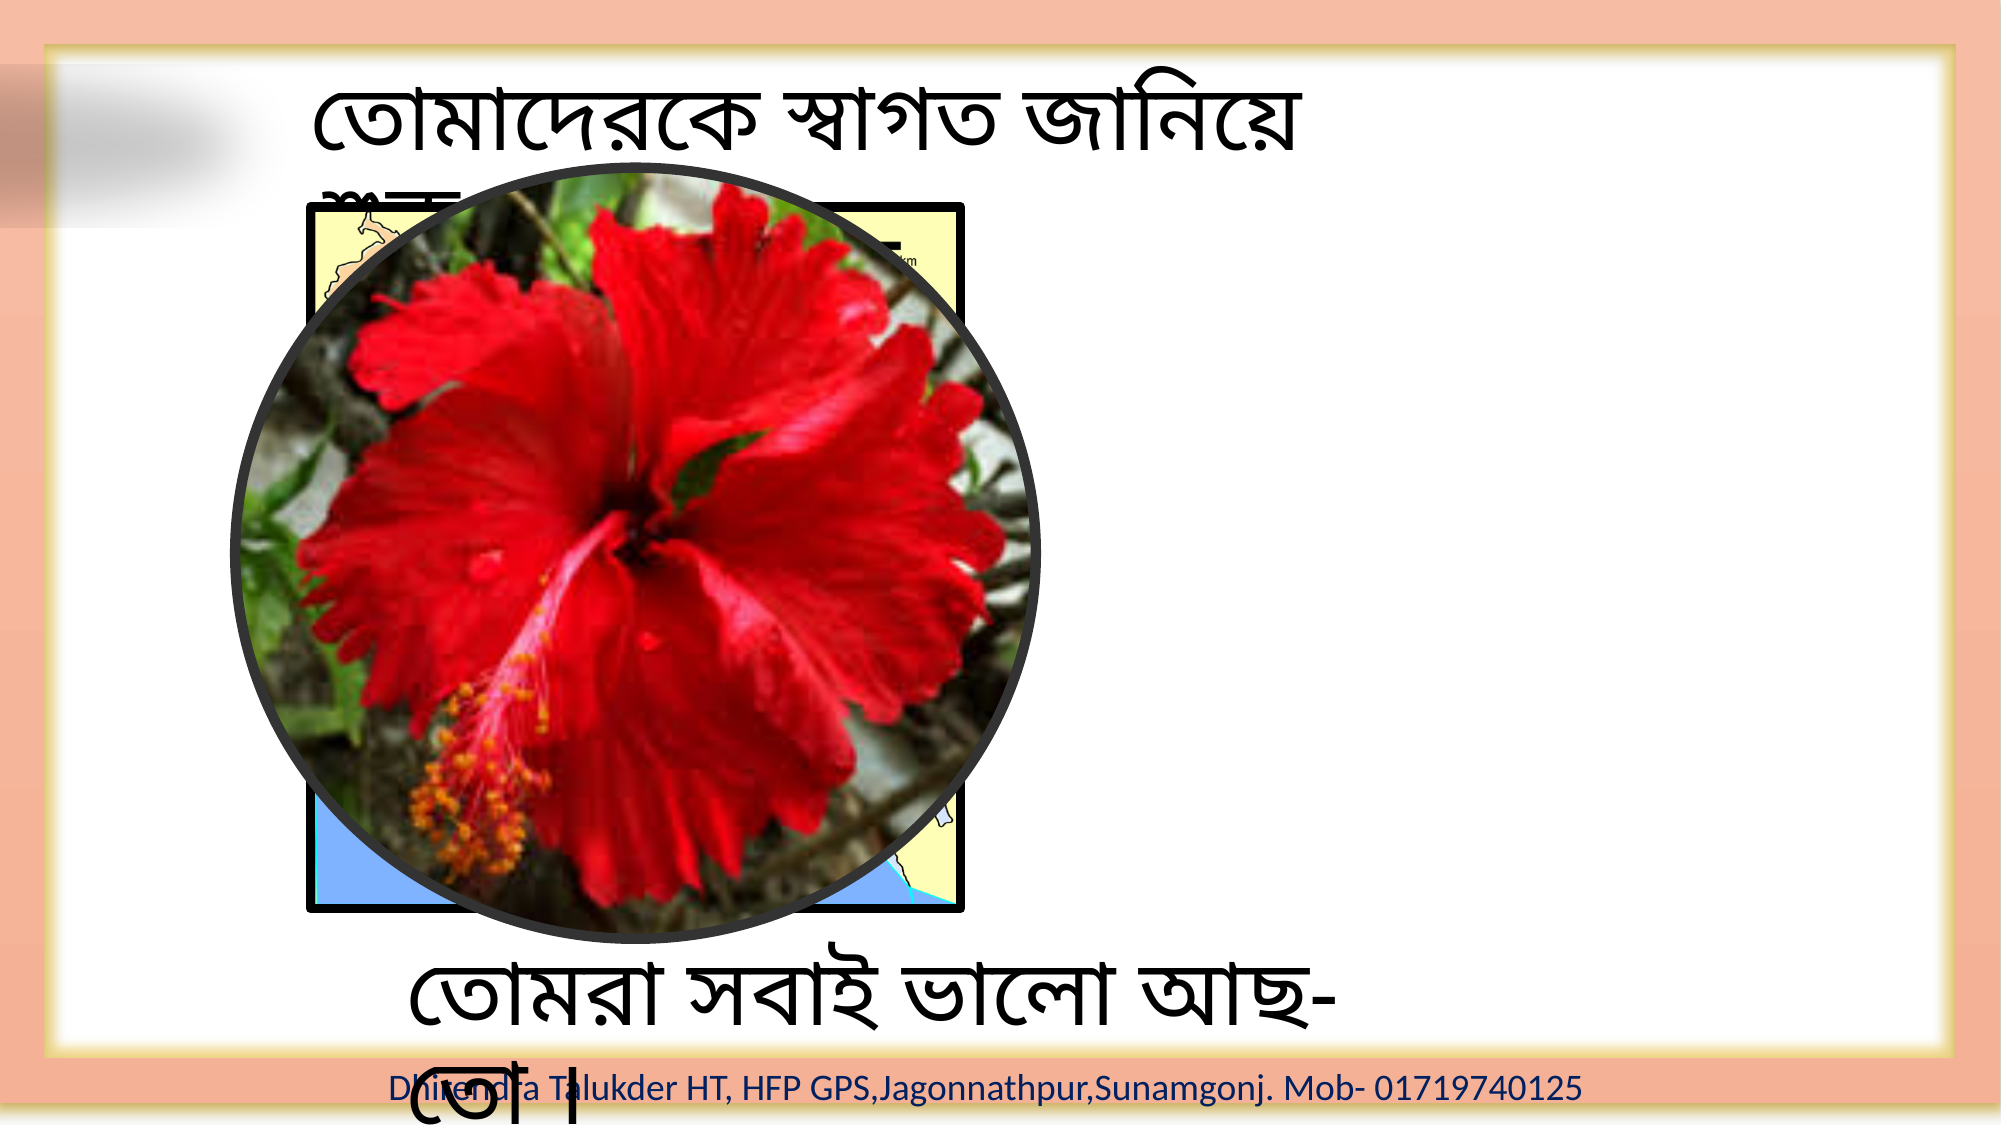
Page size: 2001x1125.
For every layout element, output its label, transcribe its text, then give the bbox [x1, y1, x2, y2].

picture [235, 167, 1036, 939]
text_box তোমরা সবাই ভালো আছ-তো । [392, 938, 1360, 1069]
title তোমাদেরকে স্বাগত জানিয়ে শুরু করছি । [296, 64, 1489, 204]
